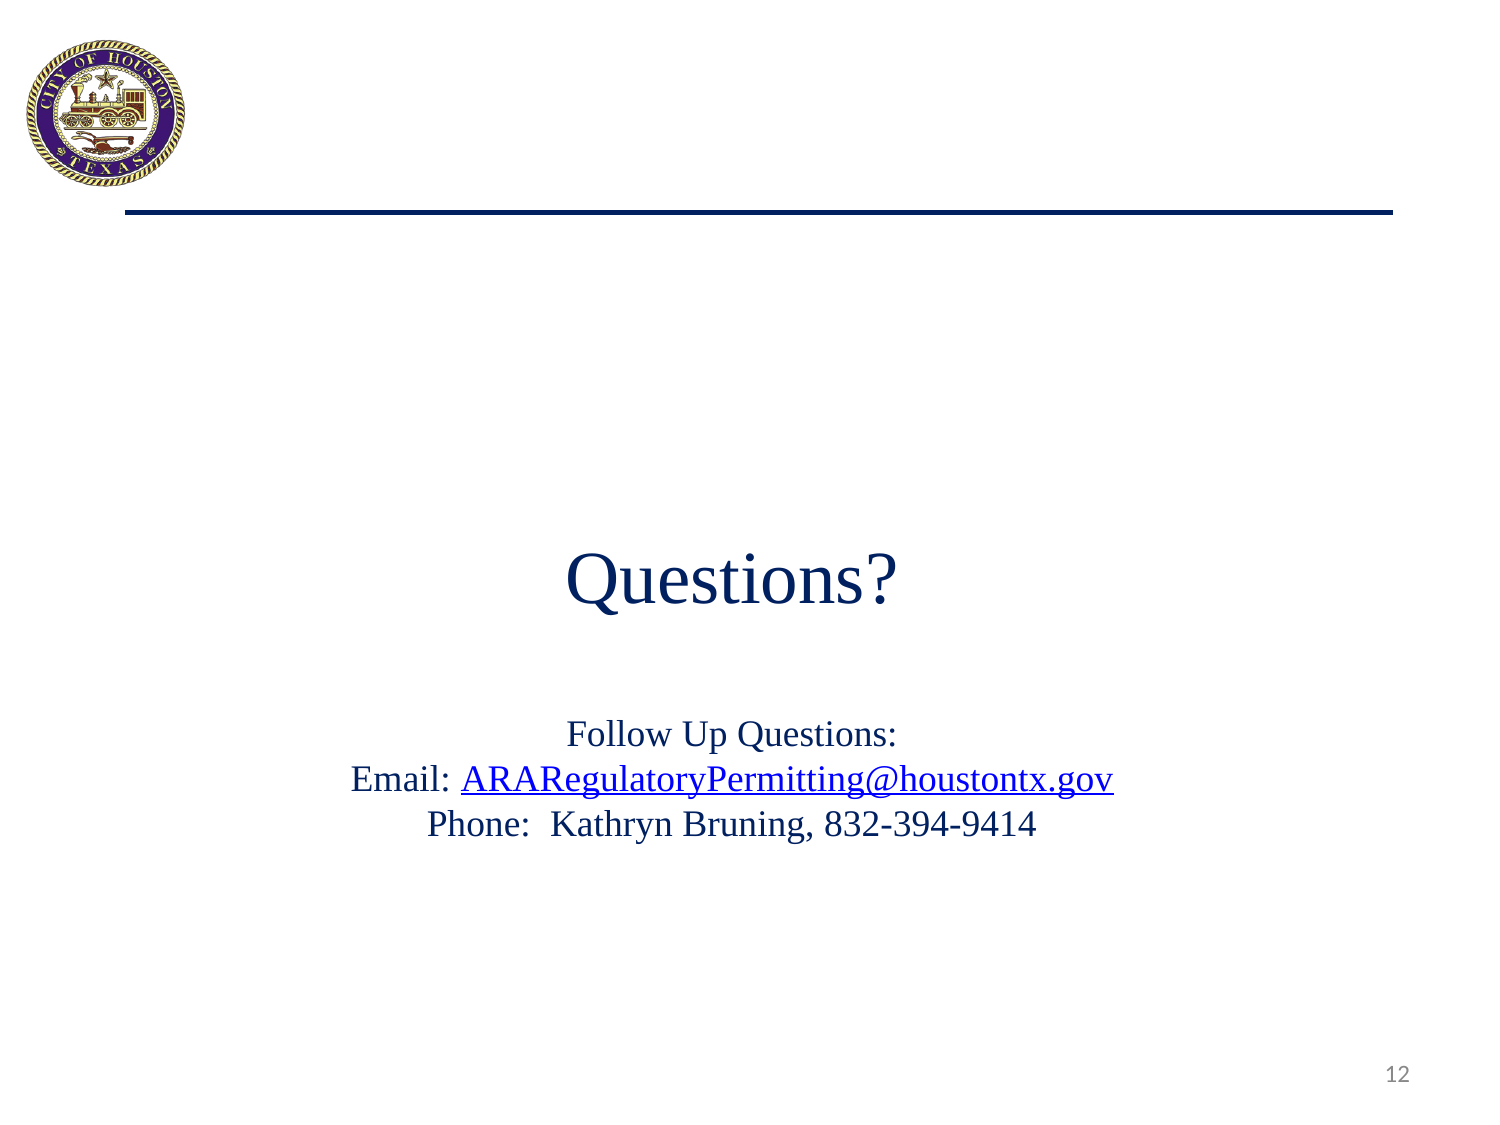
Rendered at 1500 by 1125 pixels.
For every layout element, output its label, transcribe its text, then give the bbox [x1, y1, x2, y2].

text_box Questions? Follow Up Questions: Email: ARARegulatoryPermitting@houstontx.gov Phone: Kathryn Bruning, 832-394-9414 [129, 251, 1335, 1125]
picture [24, 37, 186, 188]
slide_number 12 [1335, 1042, 1425, 1103]
